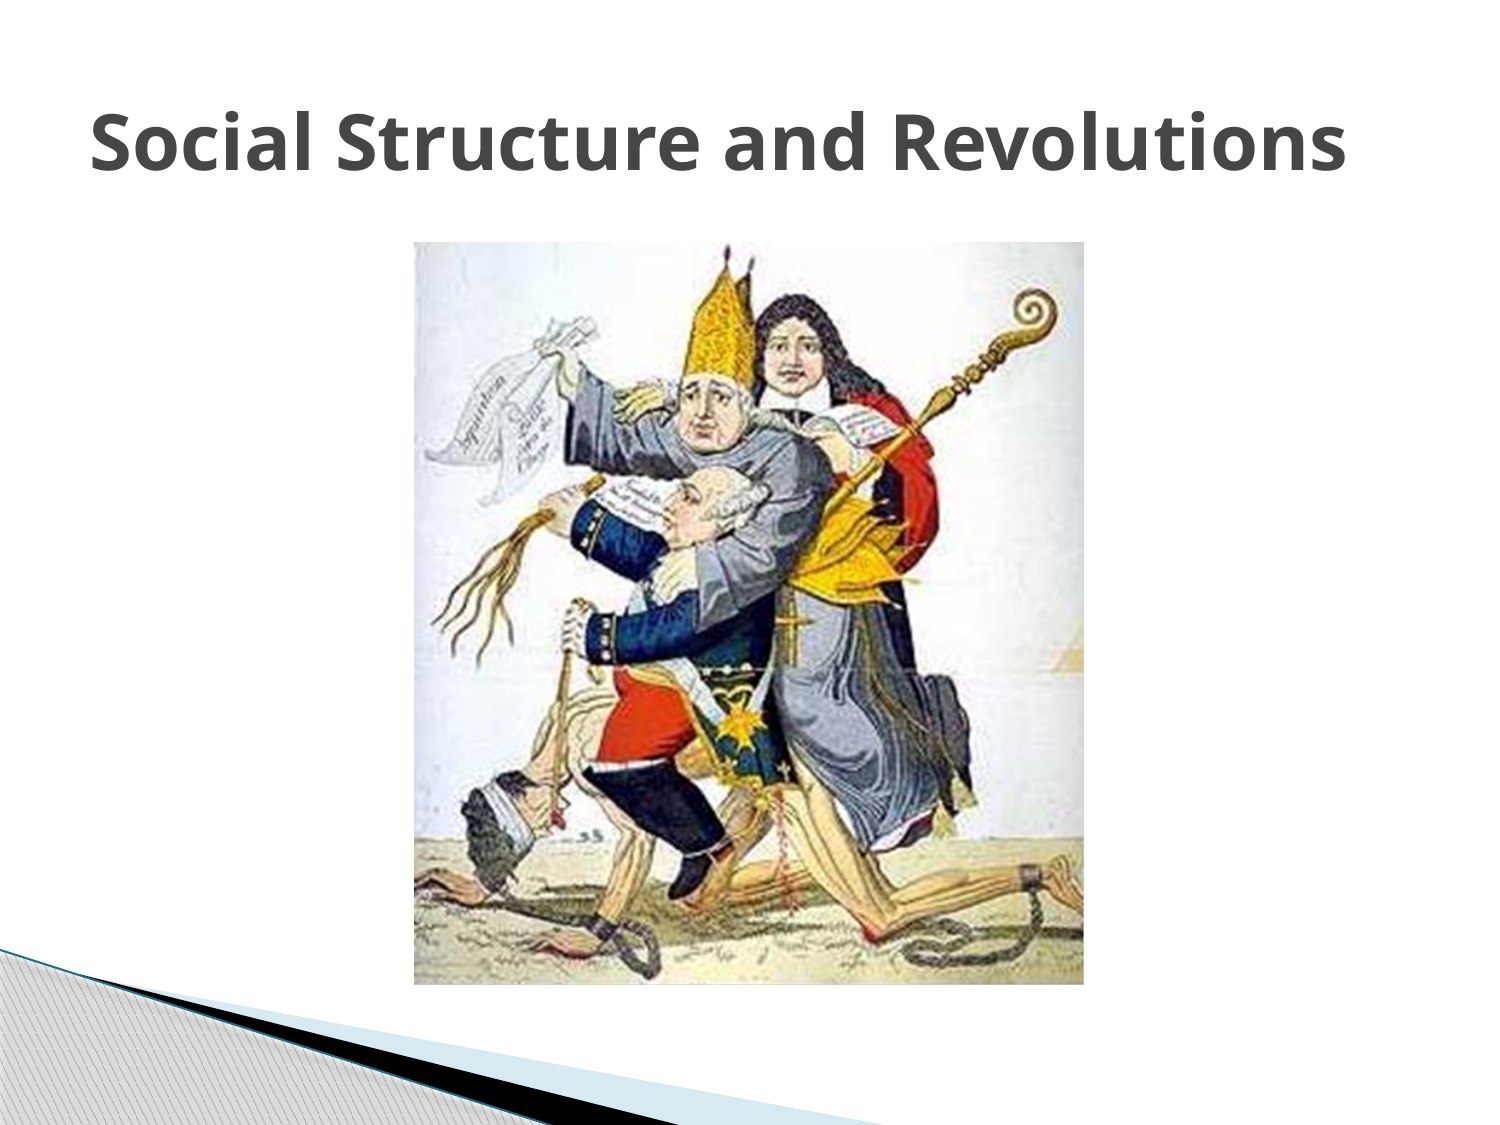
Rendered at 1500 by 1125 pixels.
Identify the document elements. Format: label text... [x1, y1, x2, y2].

title Social Structure and Revolutions [75, 45, 1425, 233]
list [414, 242, 1086, 986]
